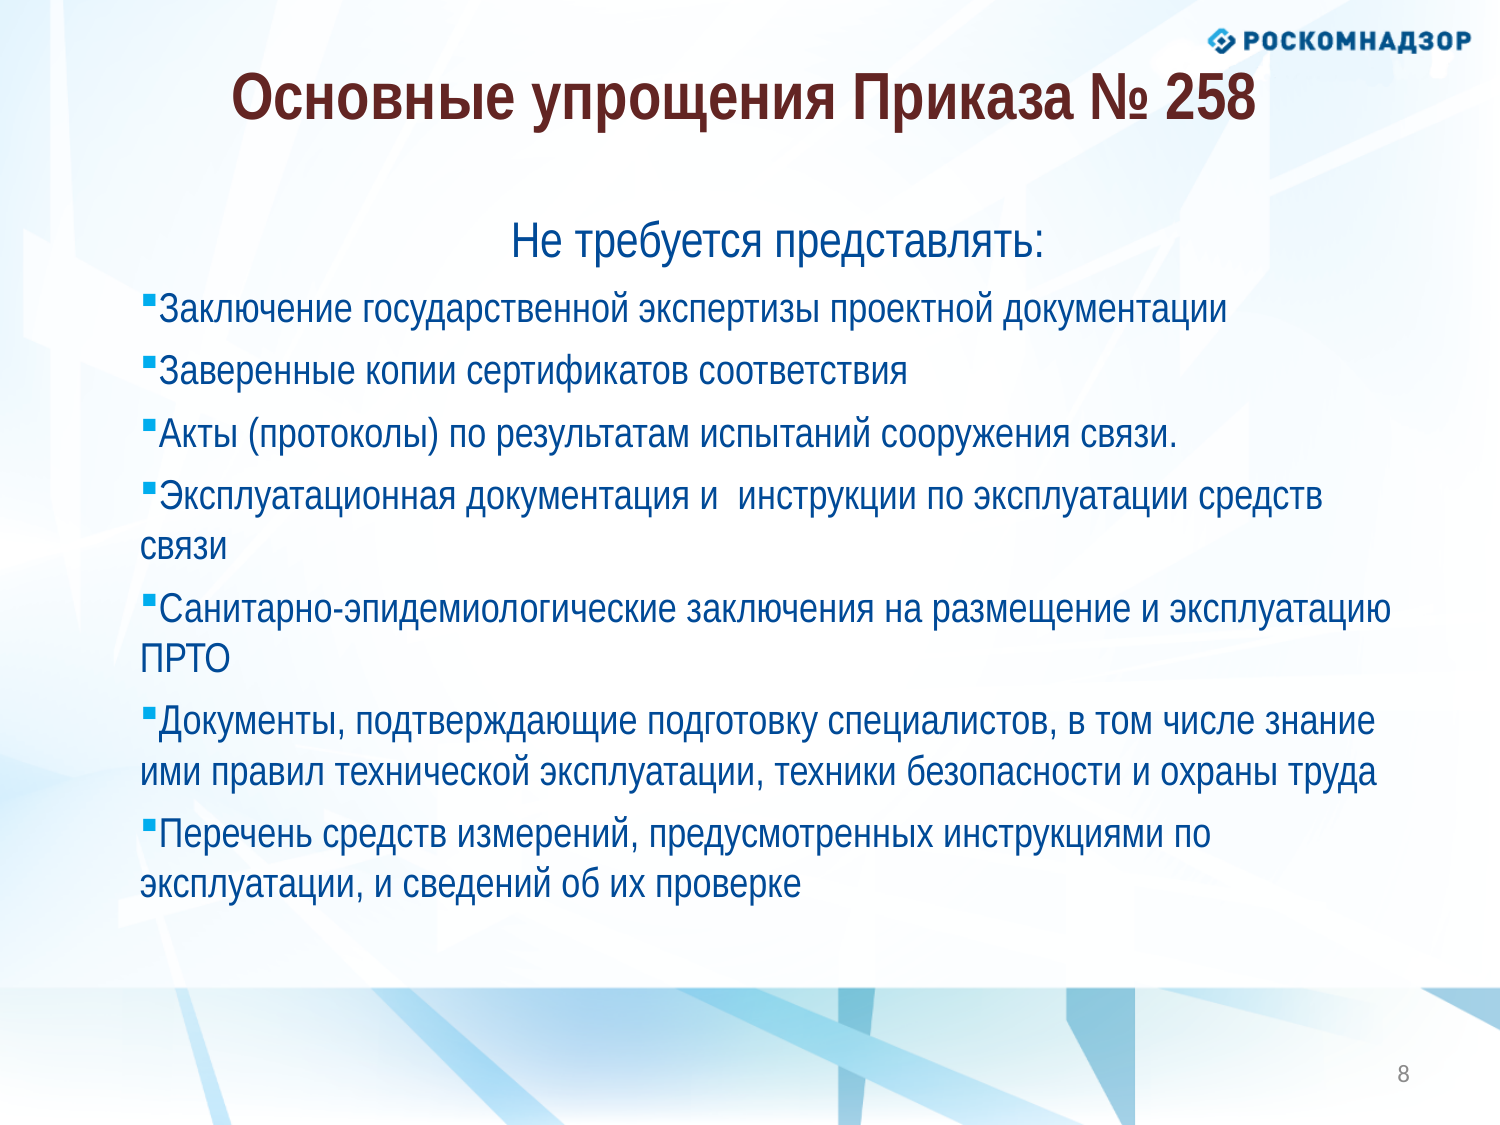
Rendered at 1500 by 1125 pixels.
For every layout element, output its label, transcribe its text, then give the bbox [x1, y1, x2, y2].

picture [0, 0, 1500, 1125]
text_box Не требуется представлять: Заключение государственной экспертизы проектной документации Заверенные копии сертификатов соответствия Акты (протоколы) по результатам испытаний сооружения связи. Эксплуатационная документация и инструкции по эксплуатации средств связи Санитарно-эпидемиологические заключения на размещение и эксплуатацию ПРТО Документы, подтверждающие подготовку специалистов, в том числе знание ими правил технической эксплуатации, техники безопасности и охраны труда Перечень средств измерений, предусмотренных инструкциями по эксплуатации, и сведений об их проверке [125, 200, 1432, 914]
title Основные упрощения Приказа № 258 [47, 62, 1440, 124]
slide_number 7 [1074, 1042, 1425, 1103]
